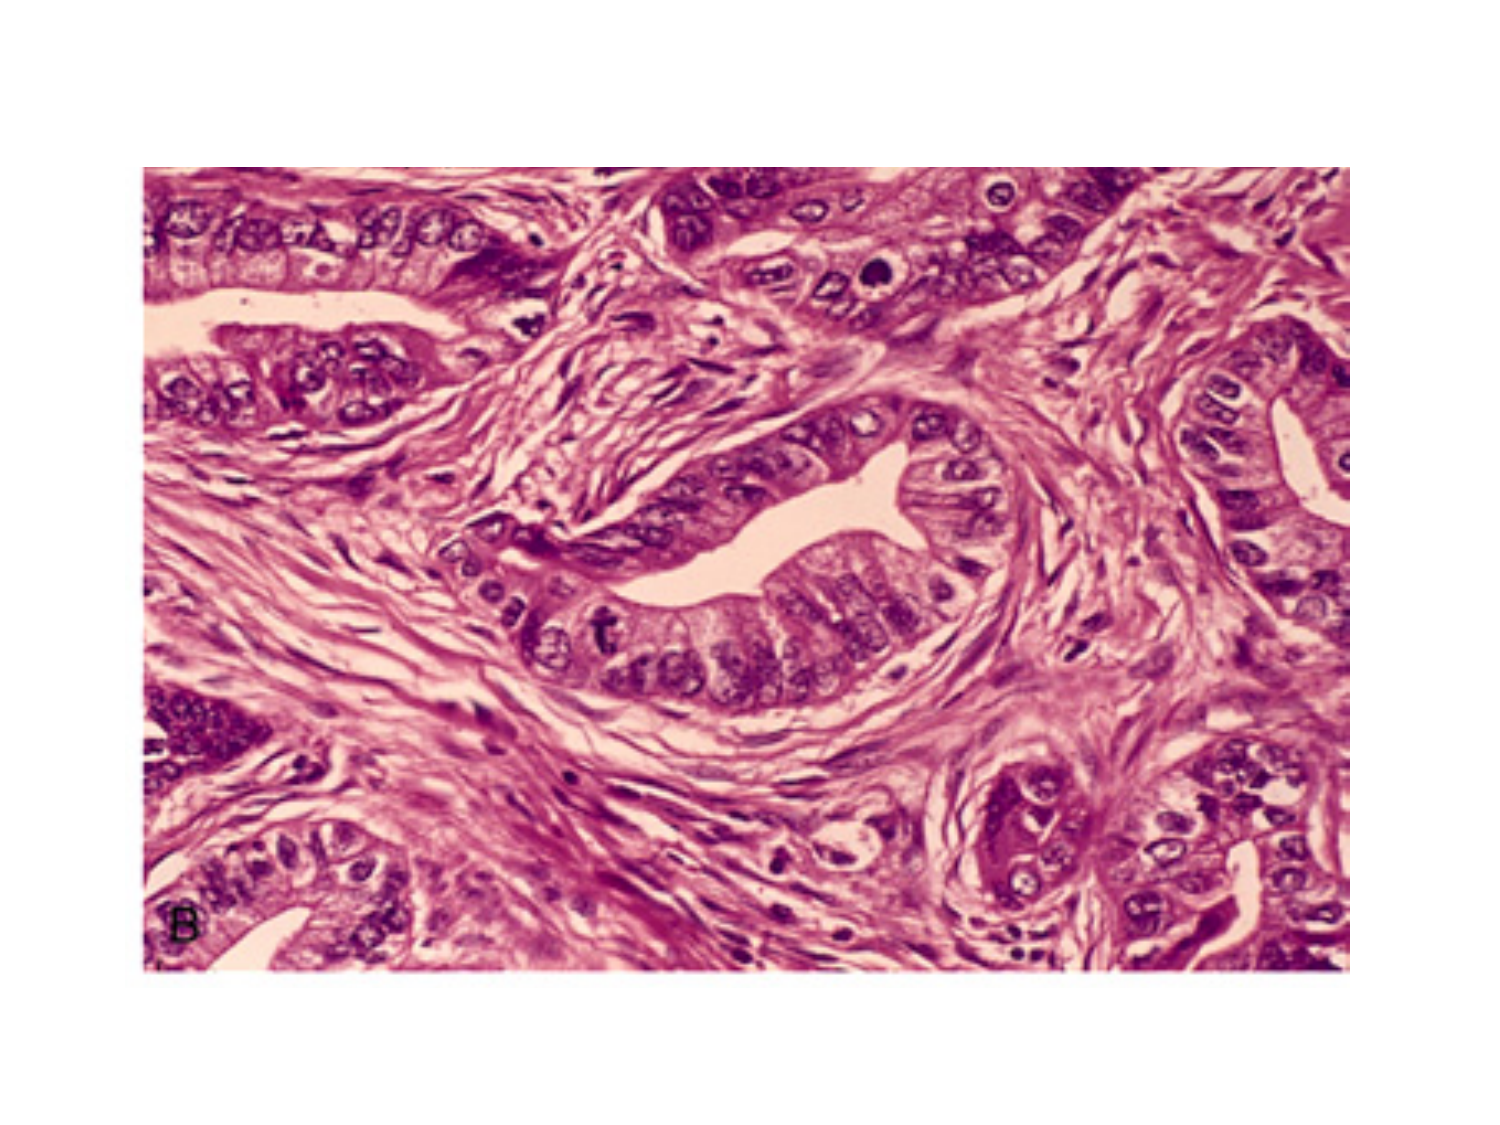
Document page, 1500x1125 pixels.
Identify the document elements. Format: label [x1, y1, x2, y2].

picture [124, 166, 1351, 988]
